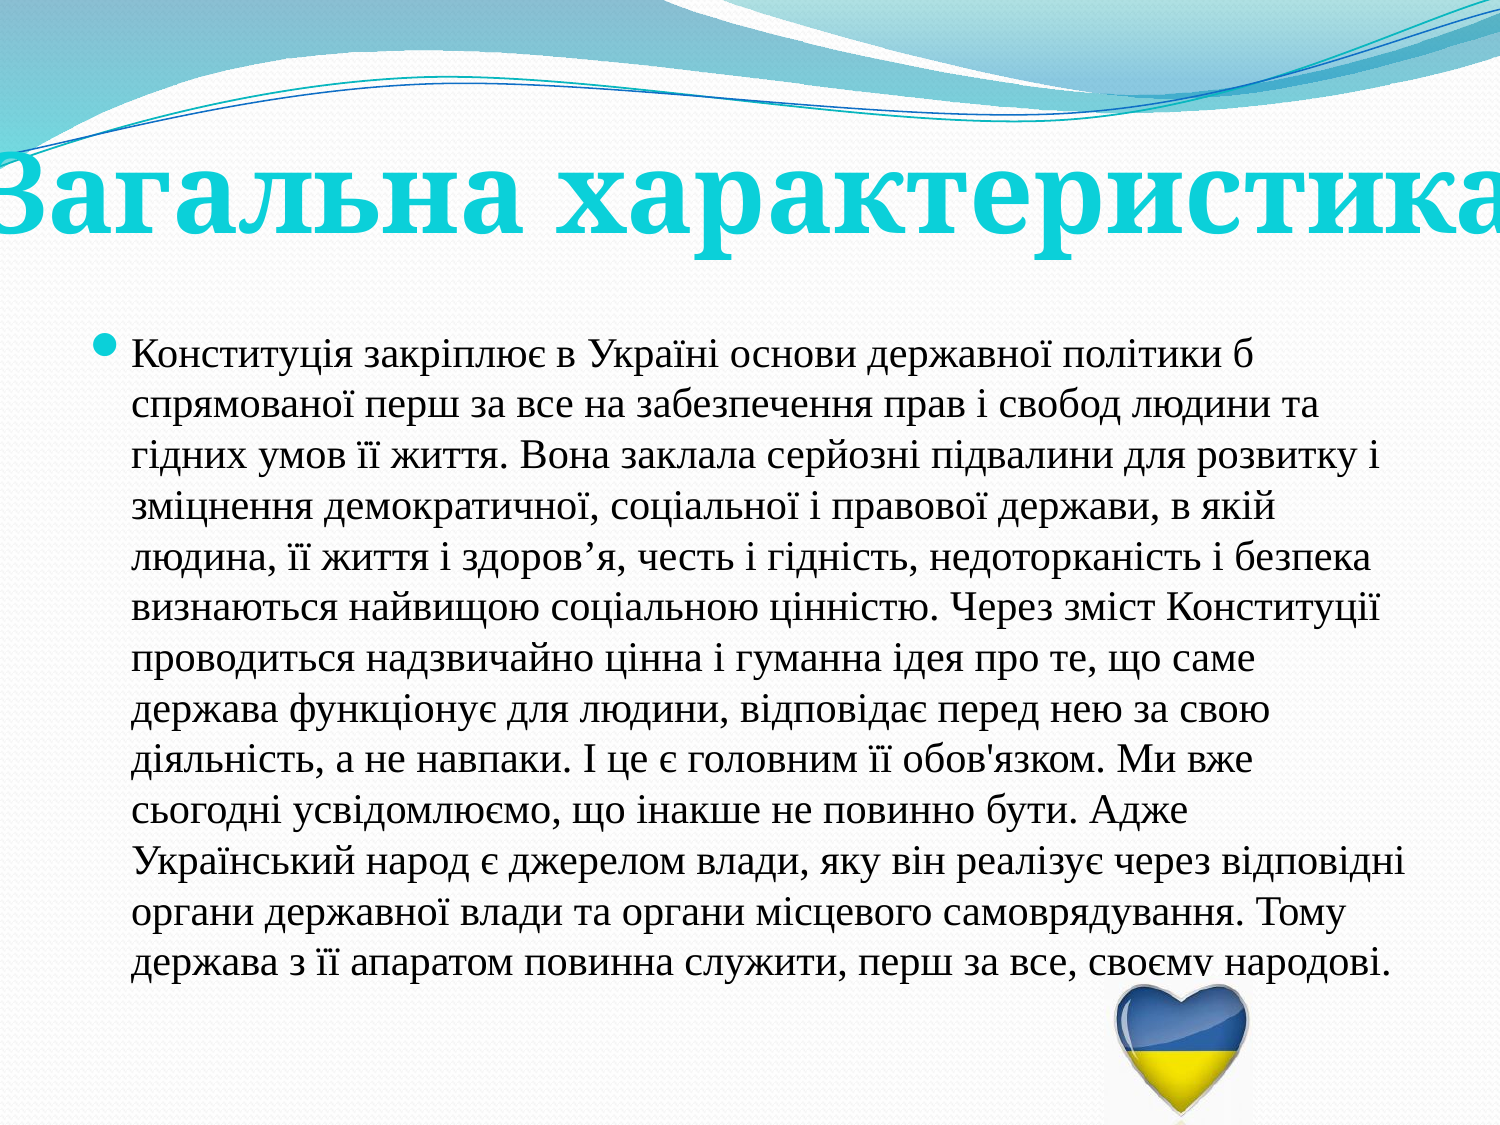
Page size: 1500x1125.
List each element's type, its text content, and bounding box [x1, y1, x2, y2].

list Конституція закріплює в Україні основи державної політики б спрямованої перш за все на забезпечення прав і свобод людини та гідних умов її життя. Вона заклала серйозні підвалини для розвитку і зміцнення демократичної, соціальної і правової держави, в якій людина, її життя і здоров’я, честь і гідність, недоторканість і безпека визнаються найвищою соціальною цінністю. Через зміст Конституції проводиться надзвичайно цінна і гуманна ідея про те, що саме держава функціонує для людини, відповідає перед нею за свою діяльність, а не навпаки. І це є головним її обов'язком. Ми вже сьогодні усвідомлюємо, що інакше не повинно бути. Адже Український народ є джерелом влади, яку він реалізує через відповідні органи державної влади та органи місцевого самоврядування. Тому держава з її апаратом повинна служити, перш за все, своєму народові. [75, 317, 1425, 1038]
text_box Загальна характеристика [0, 113, 1500, 264]
picture [1104, 976, 1254, 1125]
